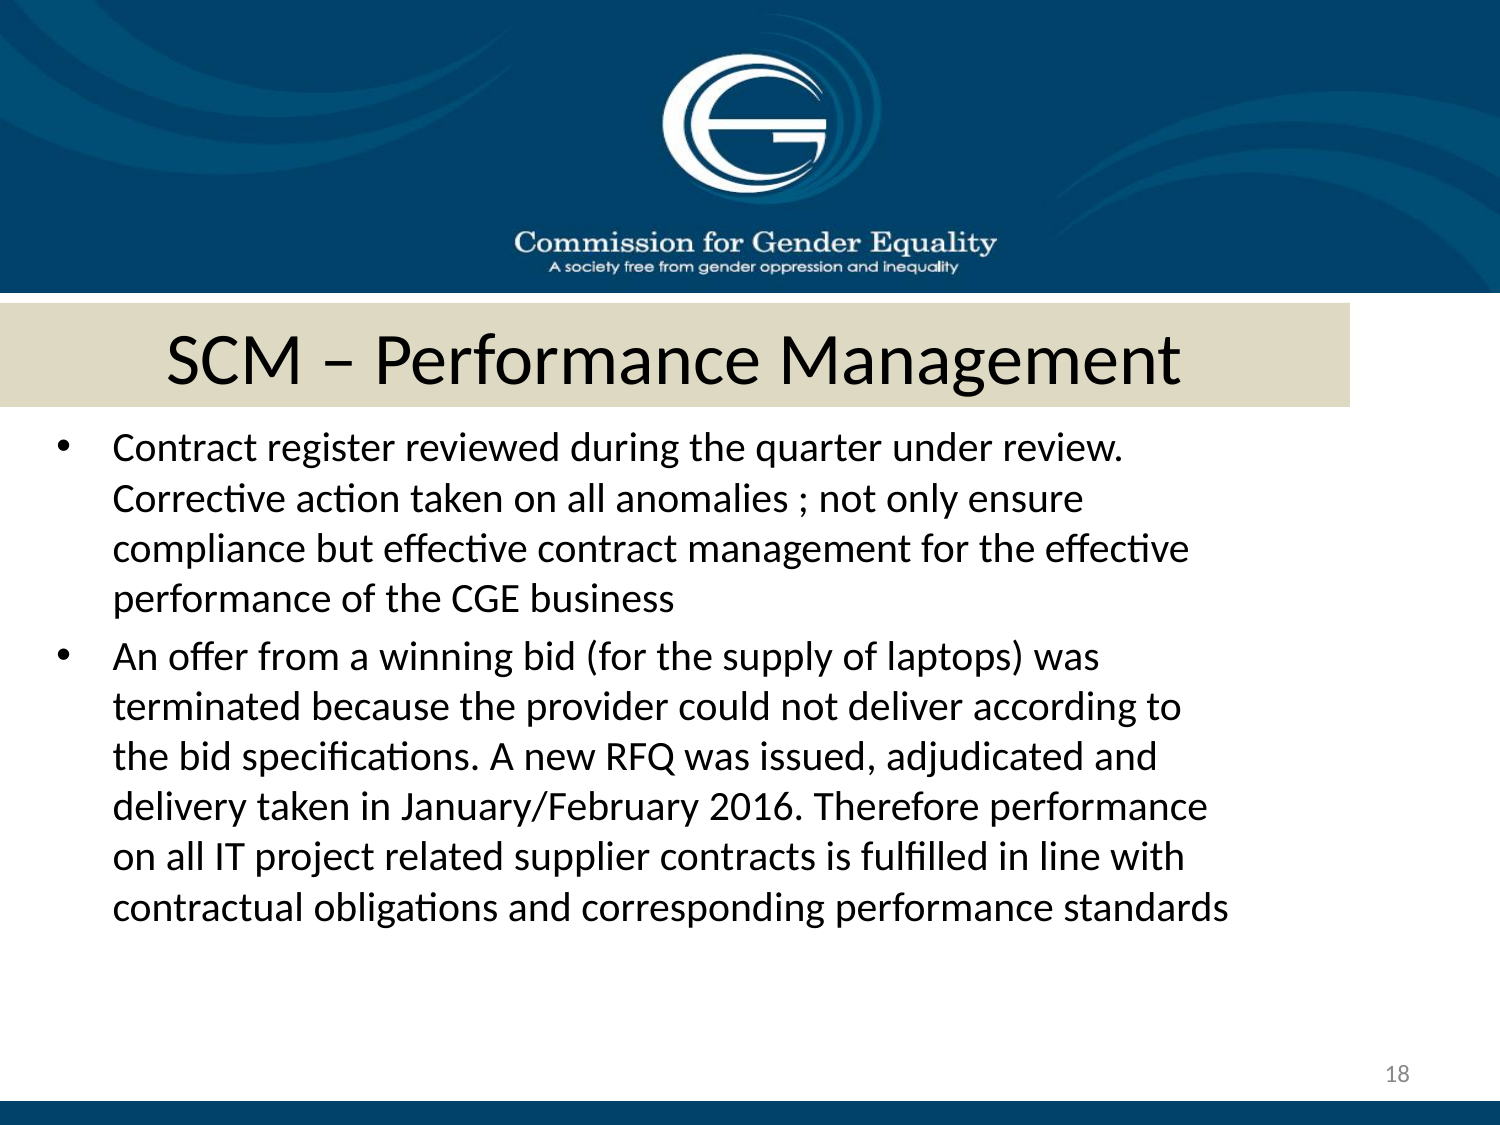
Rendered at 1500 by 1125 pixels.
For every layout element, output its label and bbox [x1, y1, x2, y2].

text_box [0, 0, 1500, 1125]
